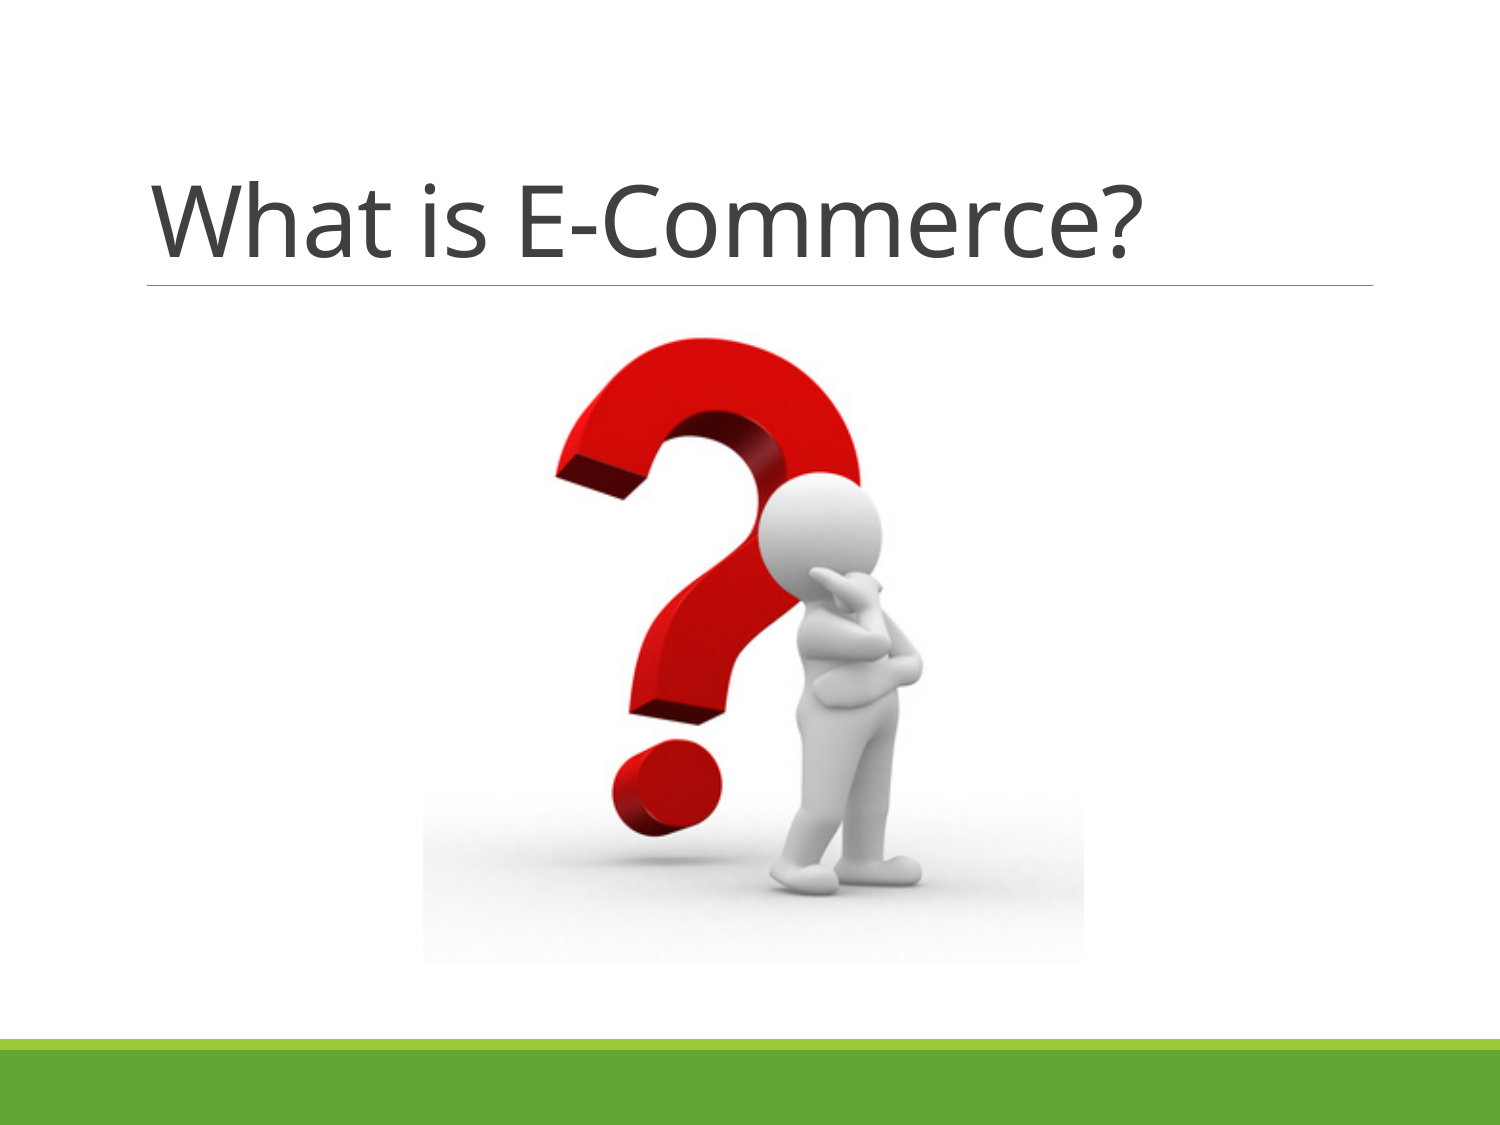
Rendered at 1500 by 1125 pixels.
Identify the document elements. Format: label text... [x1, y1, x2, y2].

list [423, 302, 1085, 964]
title What is E-Commerce? [135, 47, 1373, 285]
